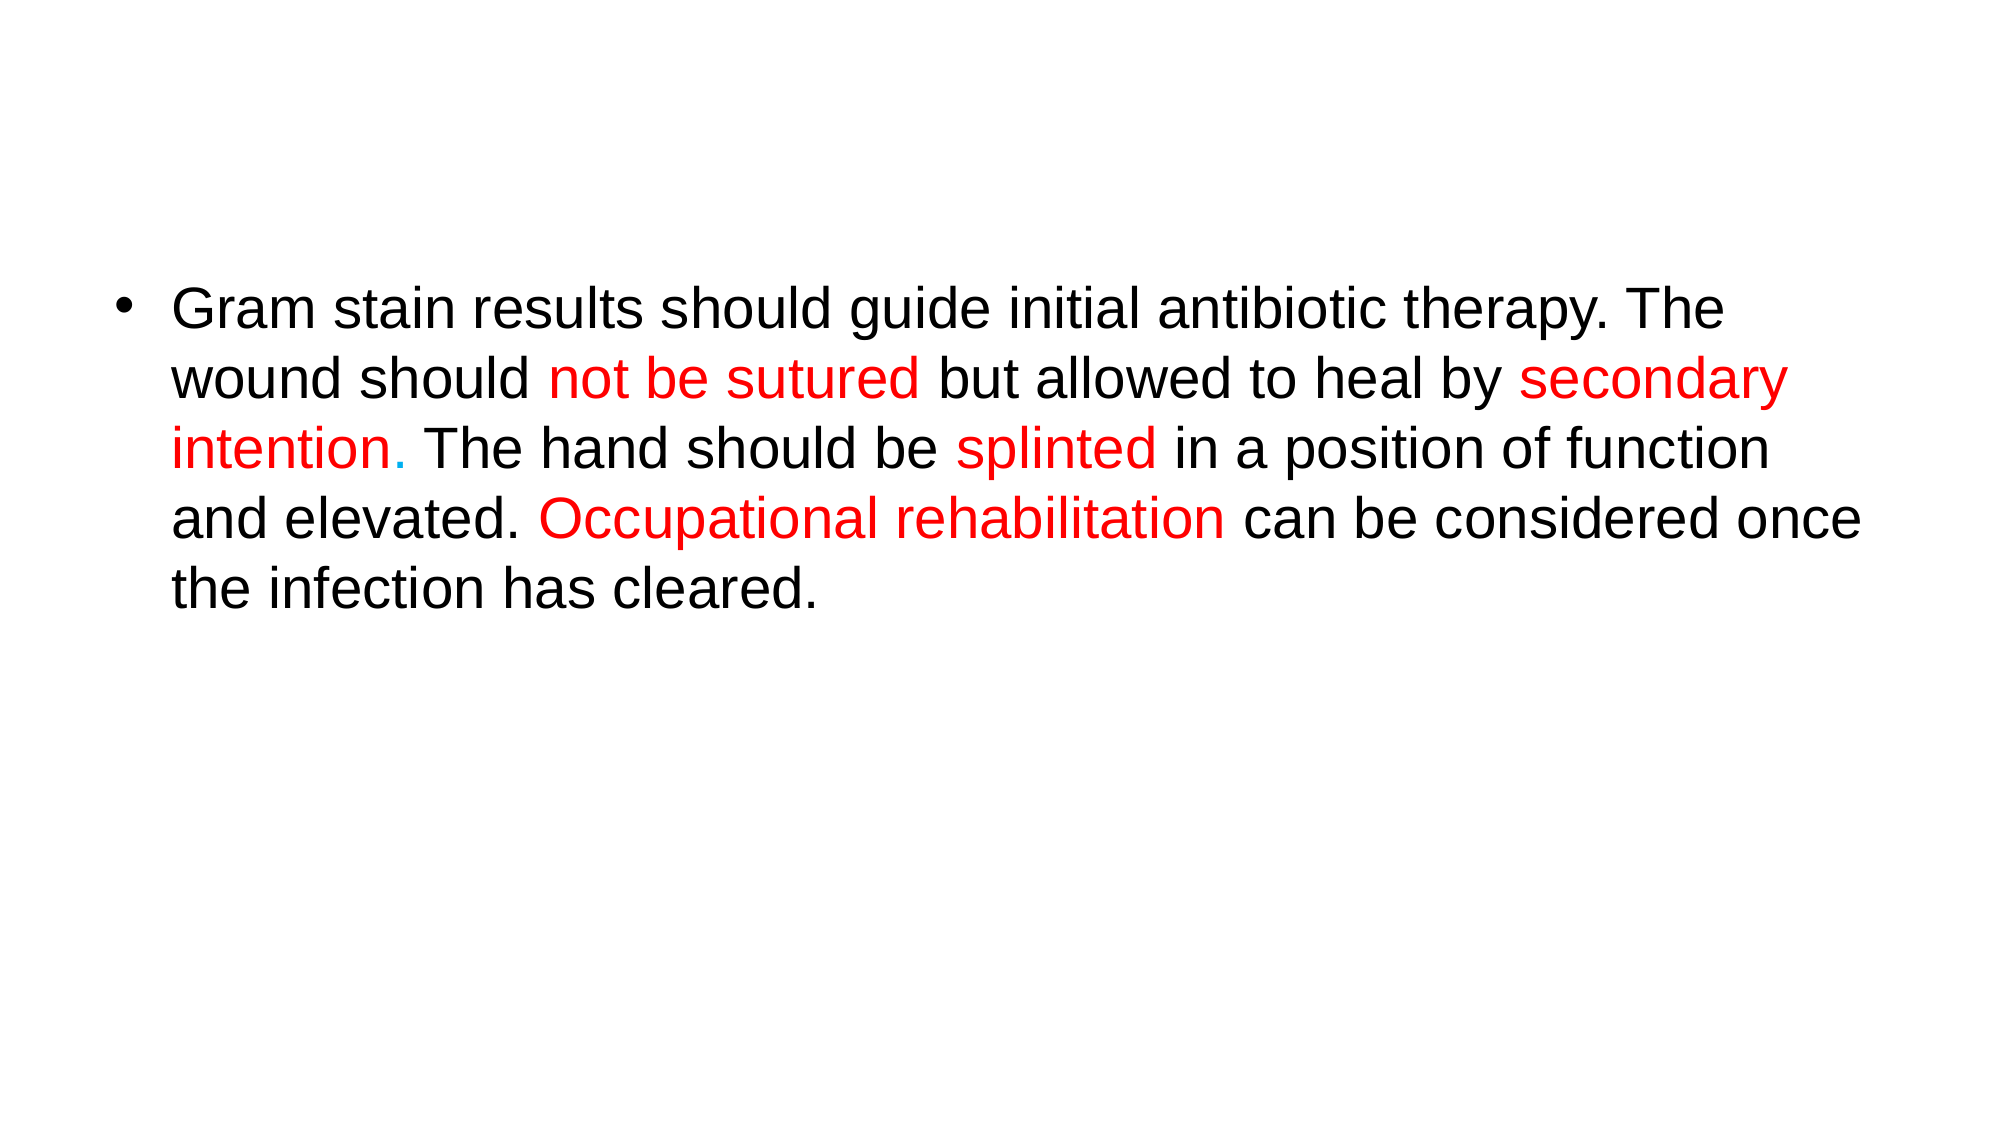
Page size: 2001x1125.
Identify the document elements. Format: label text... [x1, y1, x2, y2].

list Gram stain results should guide initial antibiotic therapy. The wound should not be sutured but allowed to heal by secondary intention. The hand should be splinted in a position of function and elevated. Occupational rehabilitation can be considered once the infection has cleared. [99, 262, 1900, 1005]
